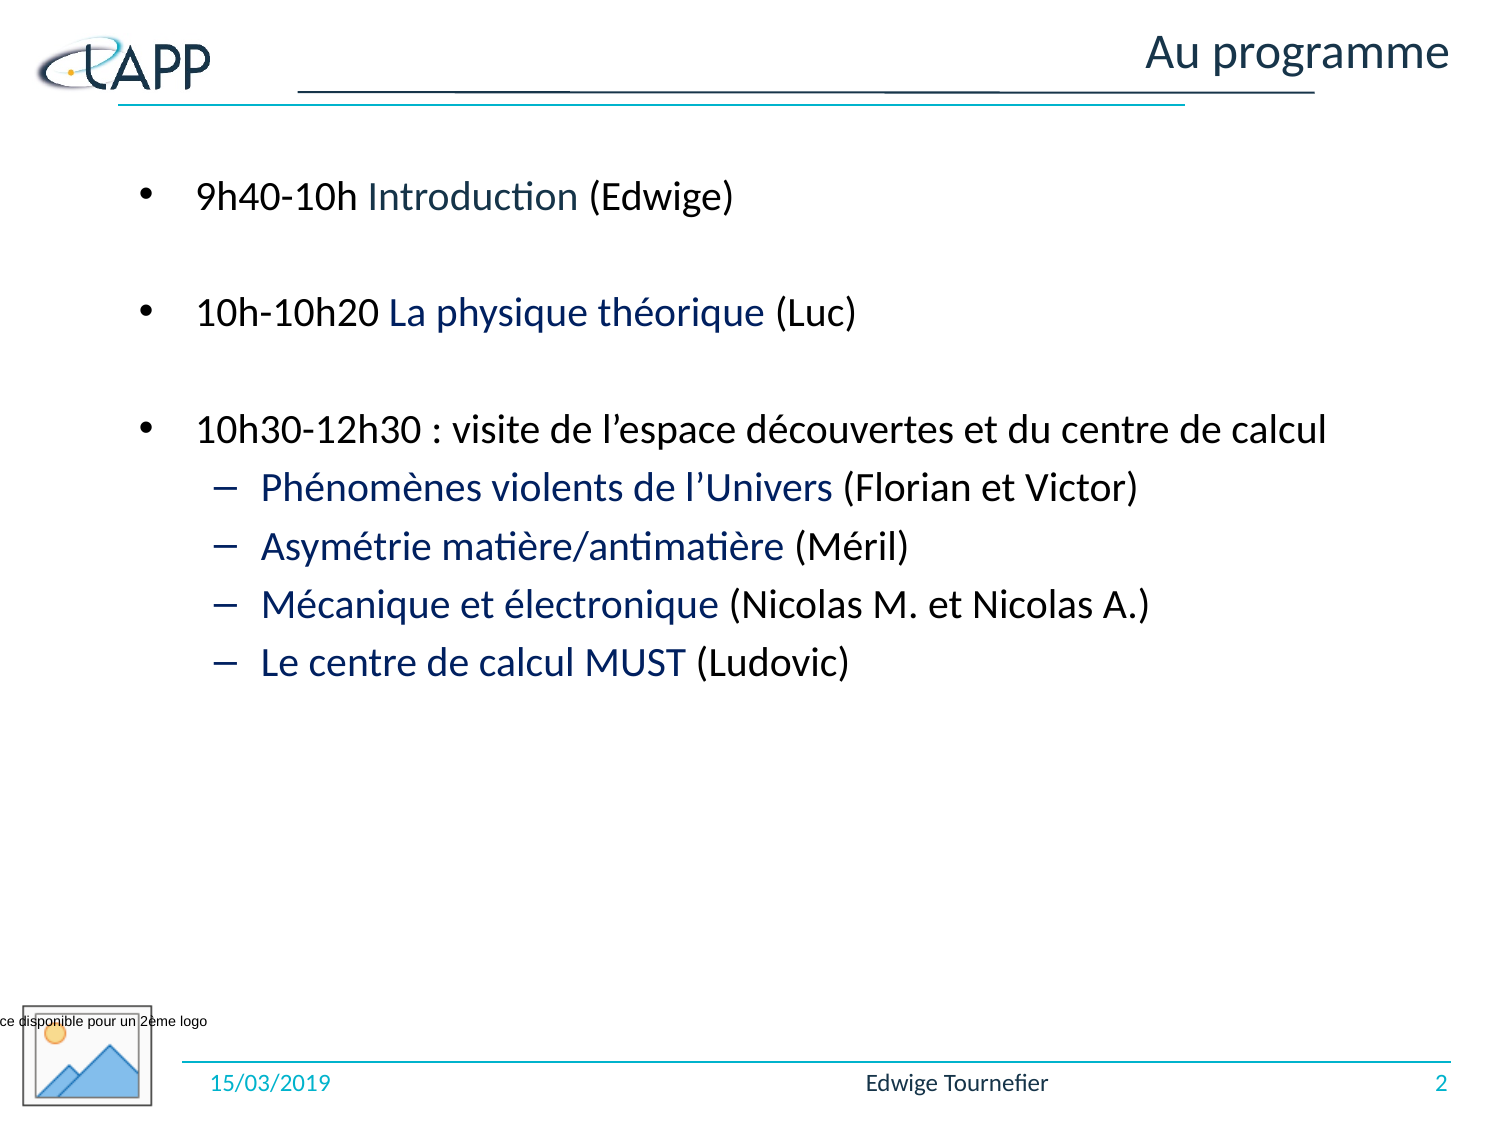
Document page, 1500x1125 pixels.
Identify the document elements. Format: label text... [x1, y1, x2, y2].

picture [18, 1001, 157, 1111]
list 9h40-10h Introduction (Edwige) 10h-10h20 La physique théorique (Luc) 10h30-12h30 : visite de l’espace découvertes et du centre de calcul Phénomènes violents de l’Univers (Florian et Victor) Asymétrie matière/antimatière (Méril) Mécanique et électronique (Nicolas M. et Nicolas A.) Le centre de calcul MUST (Ludovic) [123, 160, 1436, 1036]
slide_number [194, 1058, 628, 1111]
picture [32, 33, 210, 93]
slide_number 2 [1293, 1058, 1463, 1111]
footer Edwige Tournefier [704, 1058, 1211, 1111]
title Au programme [623, 10, 1466, 86]
